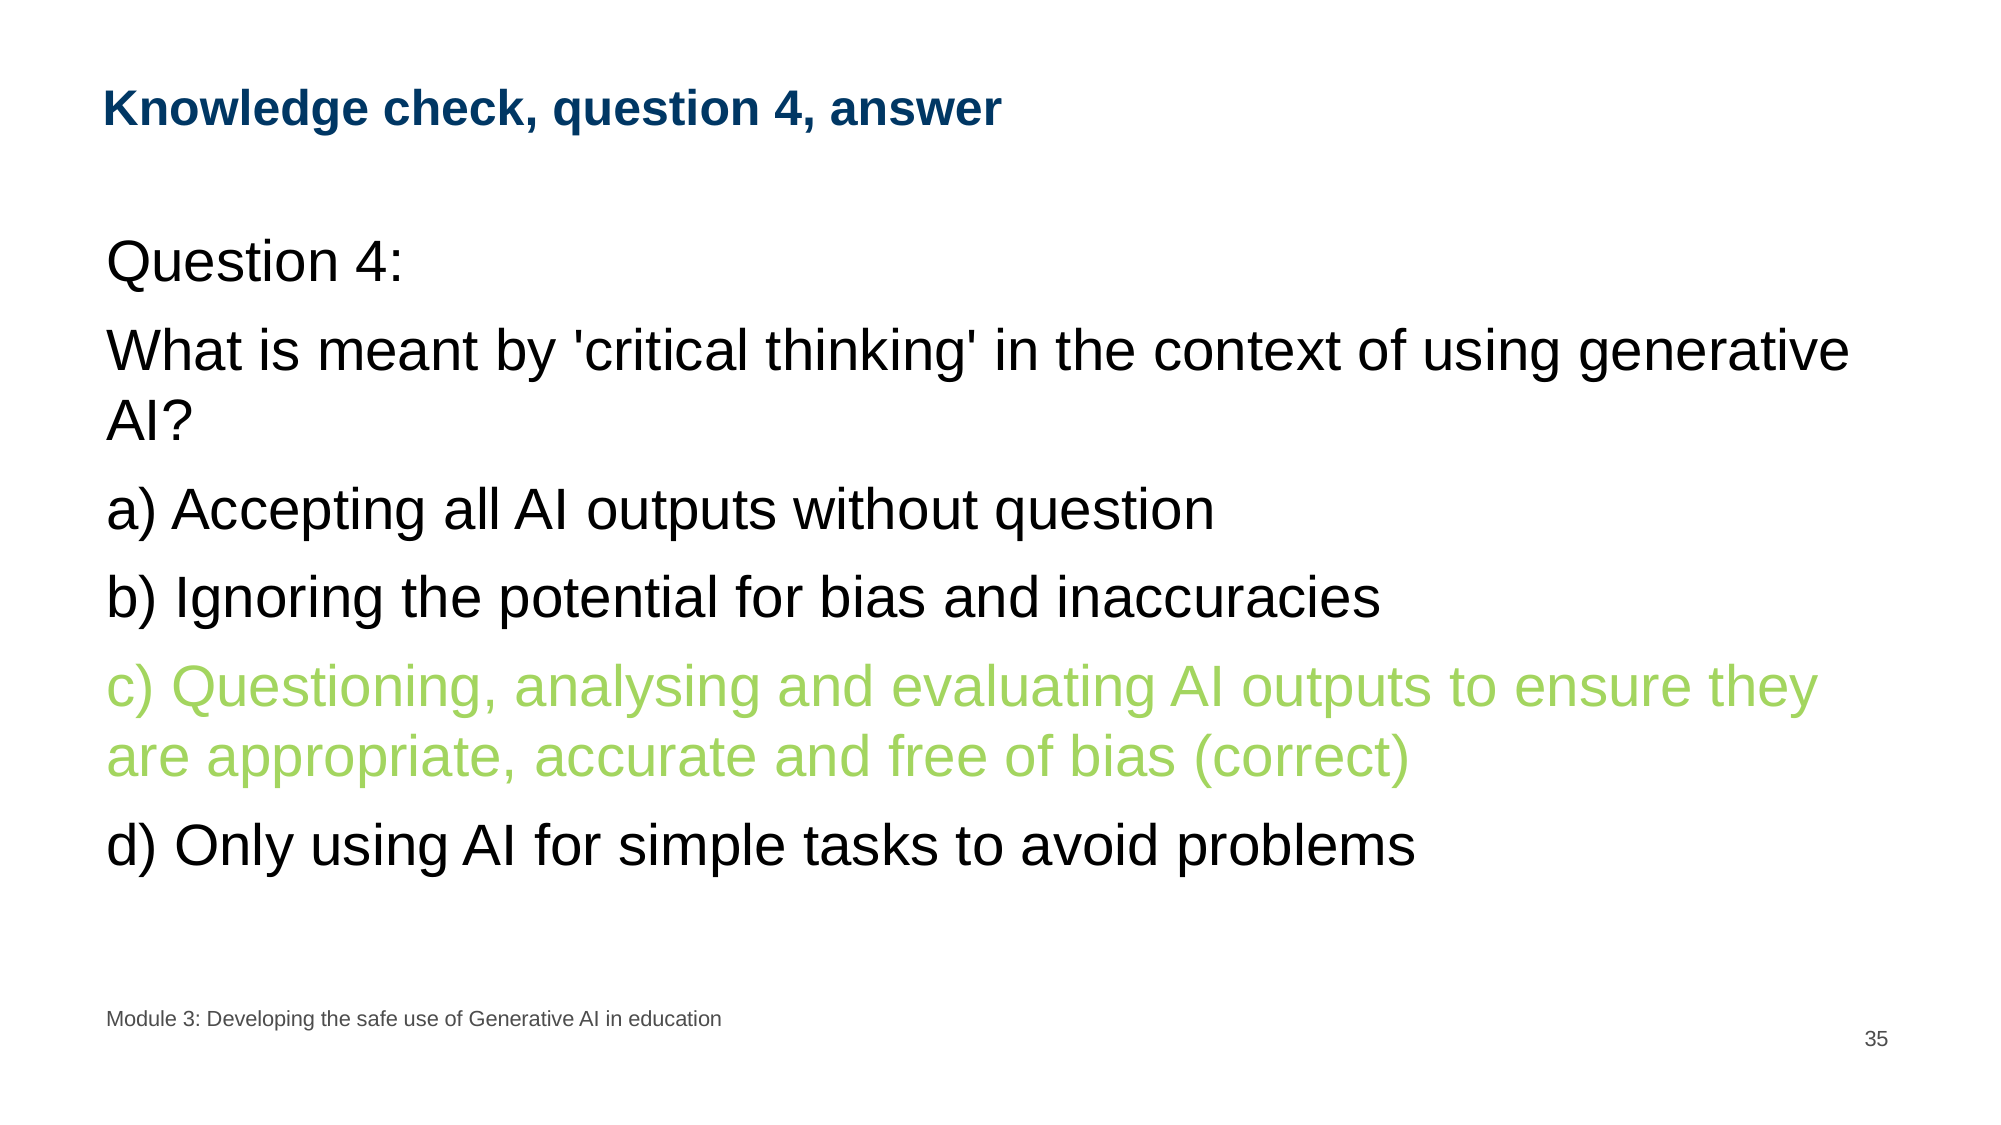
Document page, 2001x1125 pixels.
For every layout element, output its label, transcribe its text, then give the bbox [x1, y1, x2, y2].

slide_number 35 [1780, 1017, 1904, 1078]
title Knowledge check, question 4, answer [102, 82, 1901, 167]
footer Module 3: Developing the safe use of Generative AI in education [106, 1004, 1772, 1065]
list Question 4: What is meant by 'critical thinking' in the context of using generative AI? a) Accepting all AI outputs without question b) Ignoring the potential for bias and inaccuracies c) Questioning, analysing and evaluating AI outputs to ensure they are appropriate, accurate and free of bias (correct) d) Only using AI for simple tasks to avoid problems [106, 223, 1904, 994]
